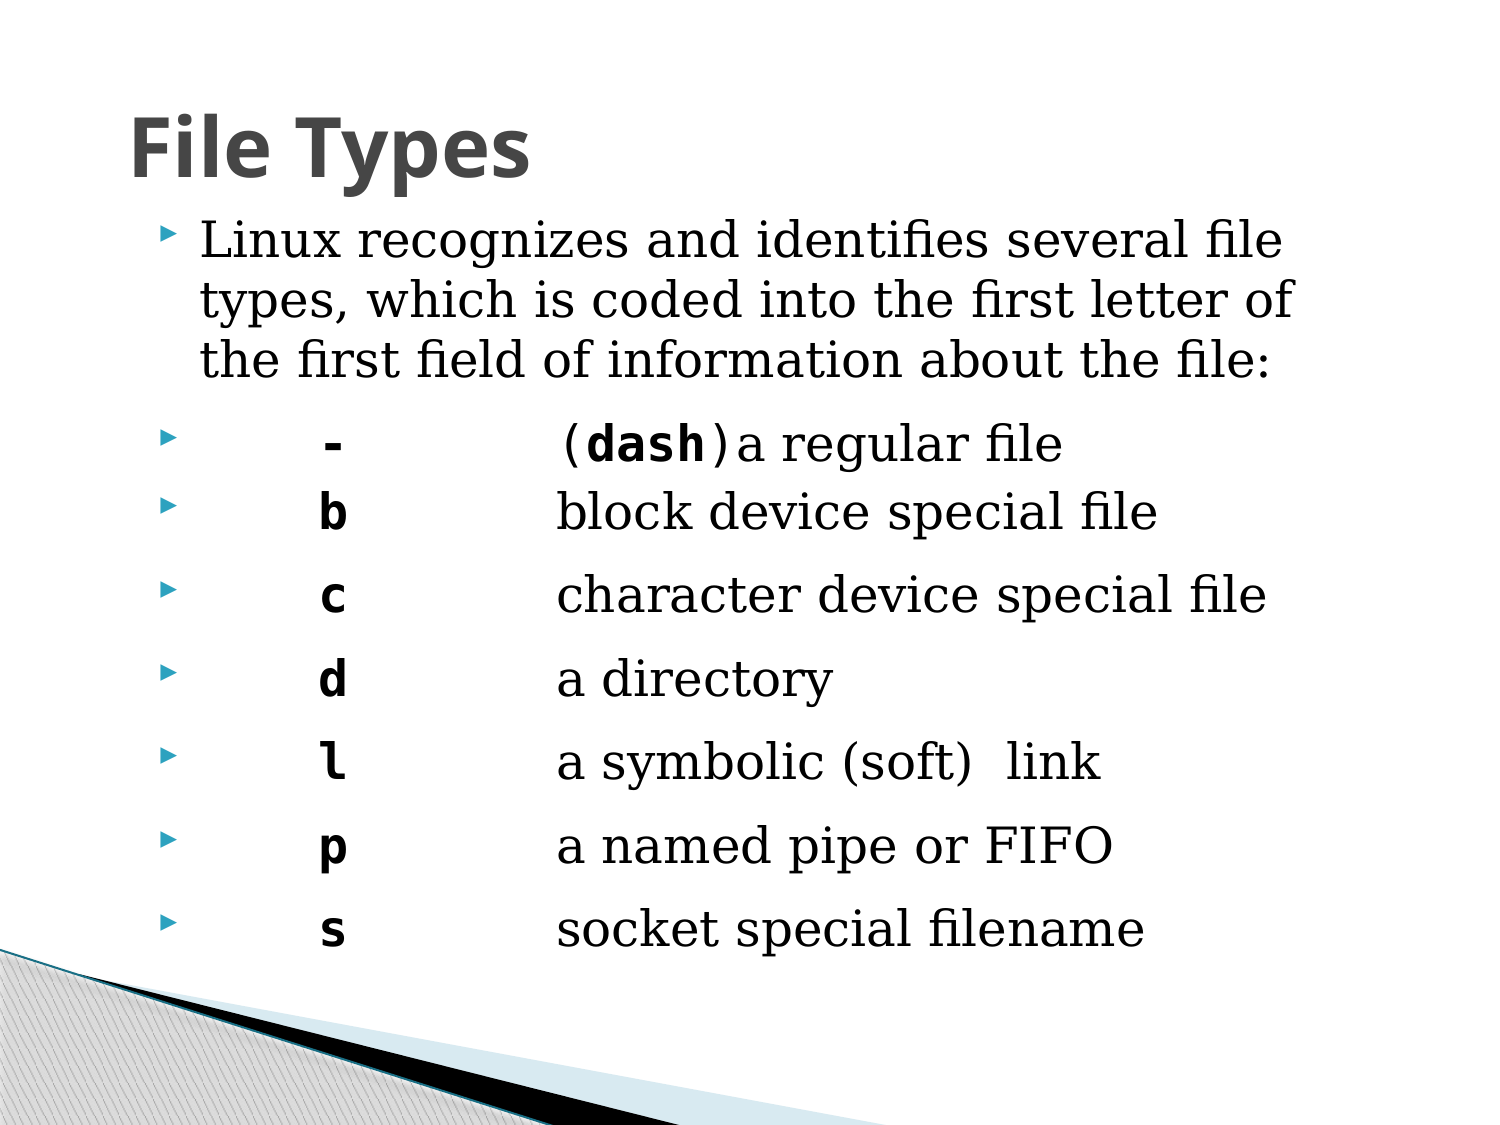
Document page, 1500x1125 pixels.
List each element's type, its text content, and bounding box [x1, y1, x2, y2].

list Linux recognizes and identifies several file types, which is coded into the first letter of the first field of information about the file: - (dash)a regular file b block device special file c character device special file d a directory l a symbolic (soft) link p a named pipe or FIFO s socket special filename [124, 199, 1401, 963]
title File Types [112, 62, 1388, 225]
